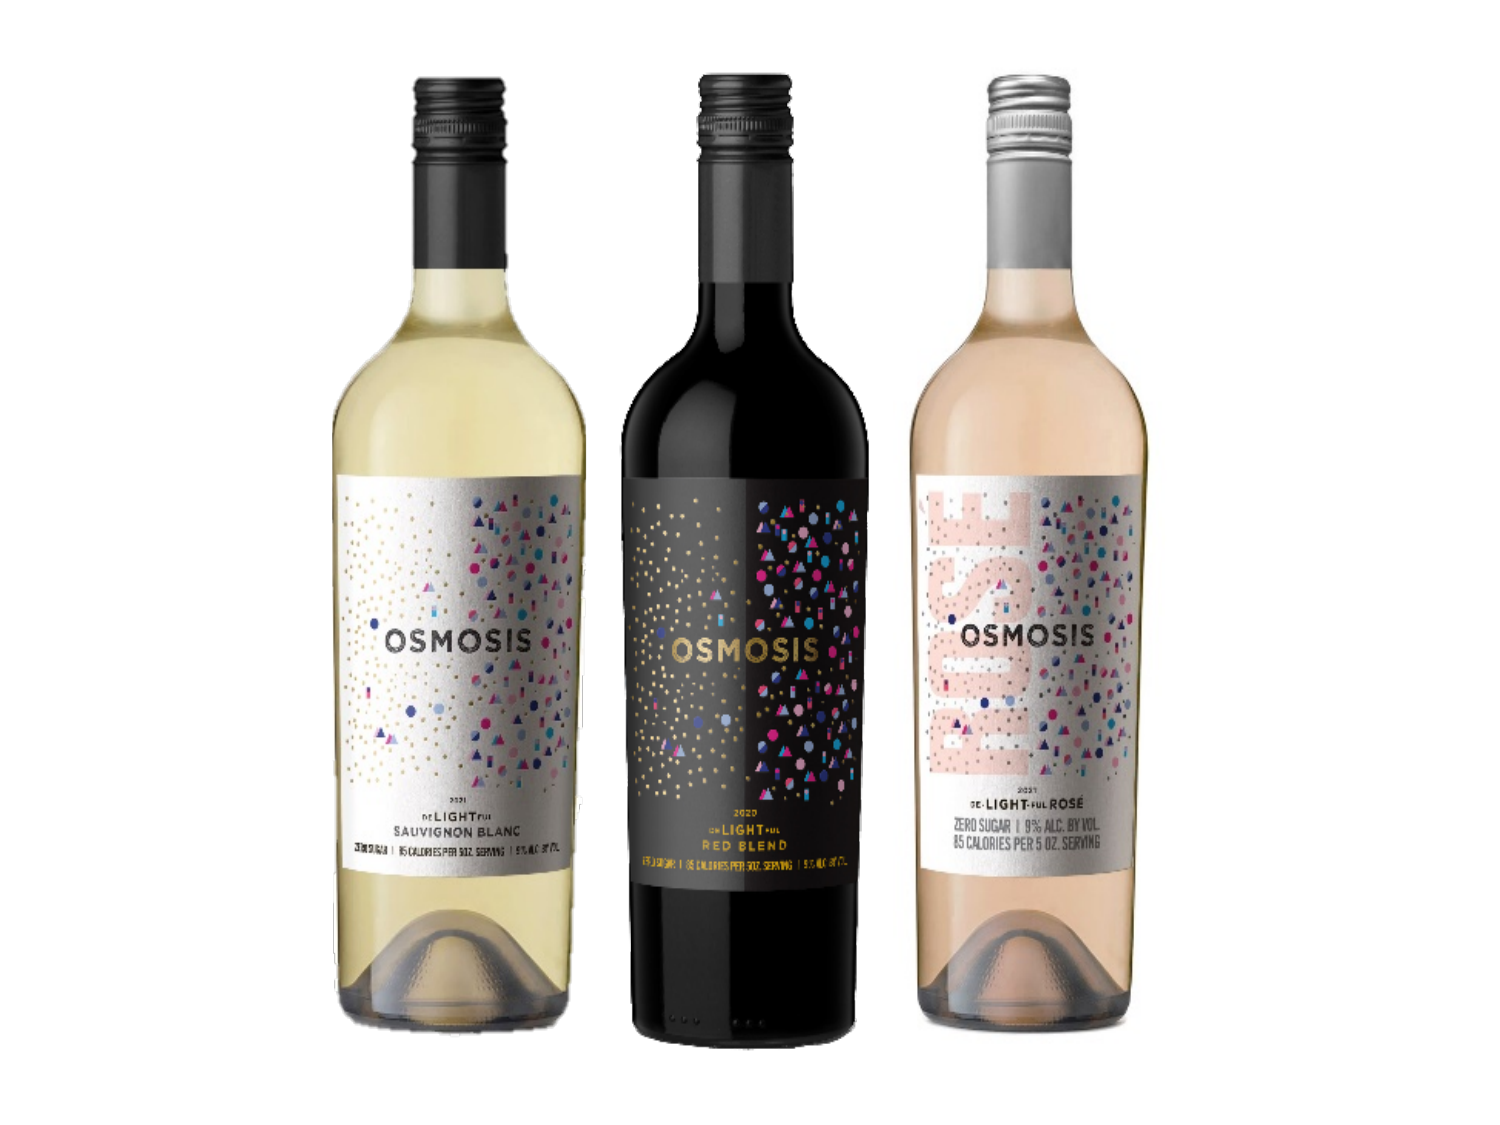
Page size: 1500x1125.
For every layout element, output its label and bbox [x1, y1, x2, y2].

picture [590, 55, 890, 1070]
picture [893, 55, 1168, 1070]
picture [332, 55, 587, 1070]
